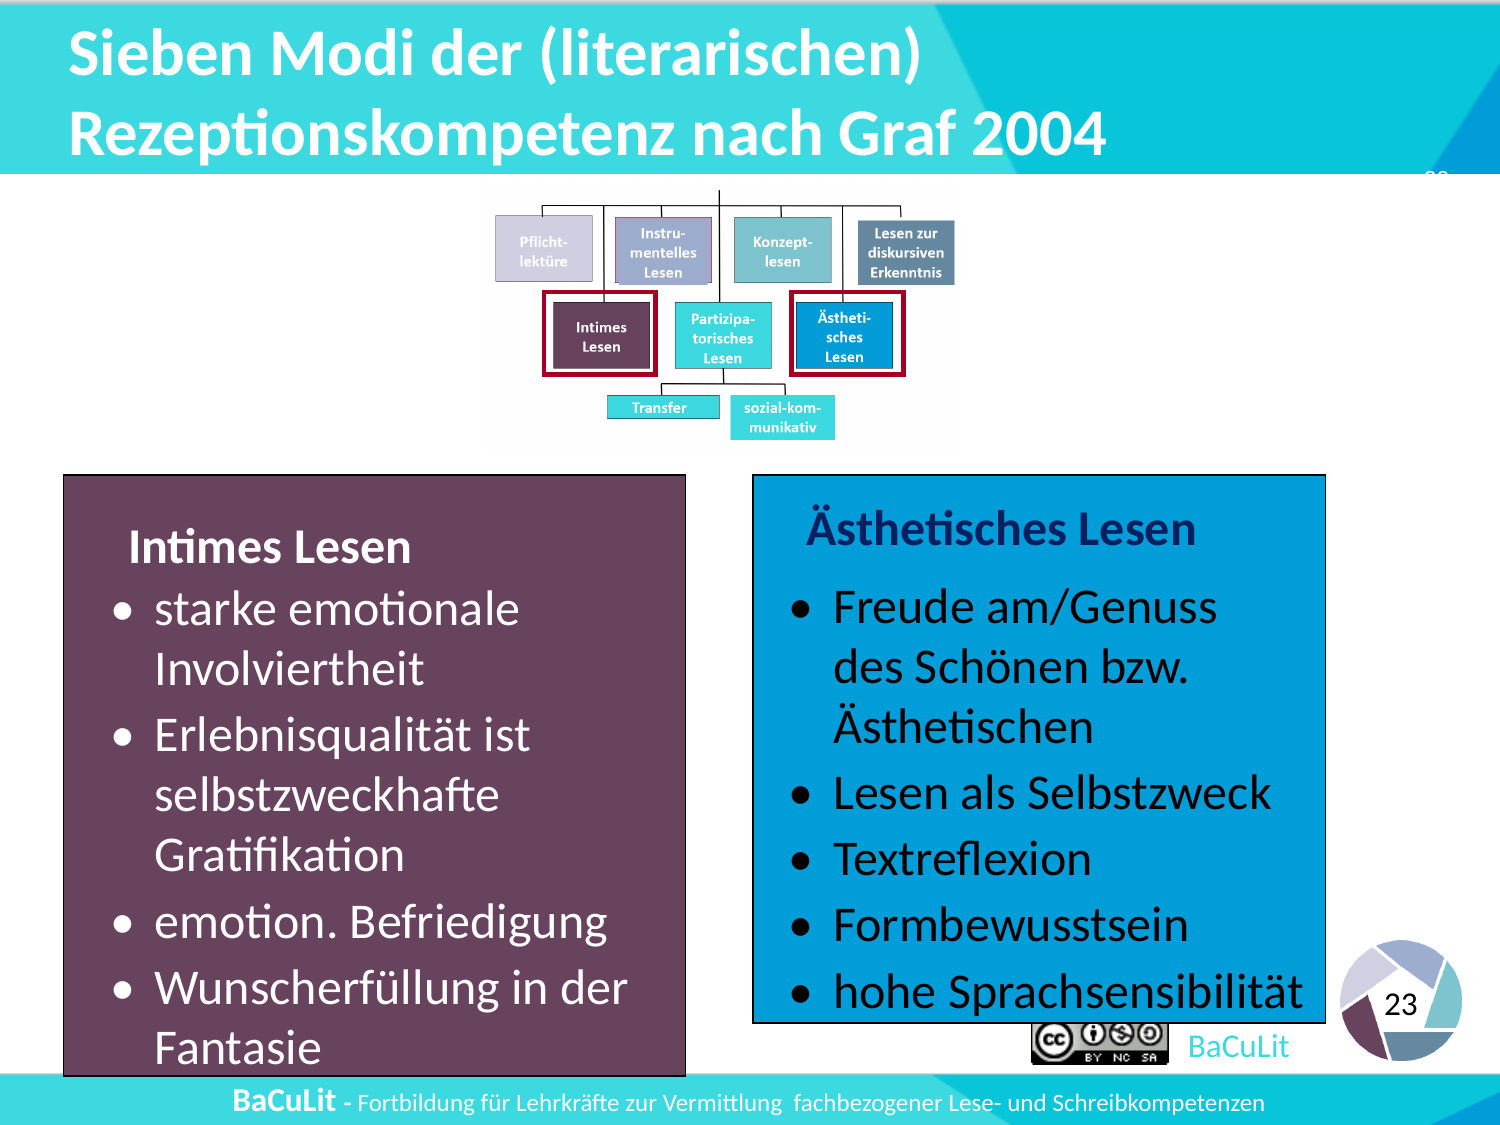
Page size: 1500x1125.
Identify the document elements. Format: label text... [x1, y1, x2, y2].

text_box • starke emotionale Involviertheit • Erlebnisqualität ist selbstzweckhafte Gratifikation • emotion. Befriedigung • Wunscherfüllung in der Fantasie [95, 567, 686, 1083]
picture [1340, 940, 1462, 1061]
text_box • Freude am/Genuss des Schönen bzw. Ästhetischen • Lesen als Selbstzweck • Textreflexion • Formbewusstsein • hohe Sprachsensibilität [773, 565, 1365, 1026]
picture [0, 0, 1500, 174]
text_box 23 [1151, 125, 1464, 201]
picture [1031, 1026, 1169, 1065]
text_box [63, 475, 686, 1077]
title Sieben Modi der (literarischen) Rezeptionskompetenz nach Graf 2004 [53, 1, 1354, 176]
text_box Ästhetisches Lesen [791, 487, 1365, 563]
picture [0, 1073, 1500, 1125]
text_box [753, 474, 1326, 1024]
text_box Intimes Lesen [113, 505, 686, 567]
picture [482, 177, 961, 450]
